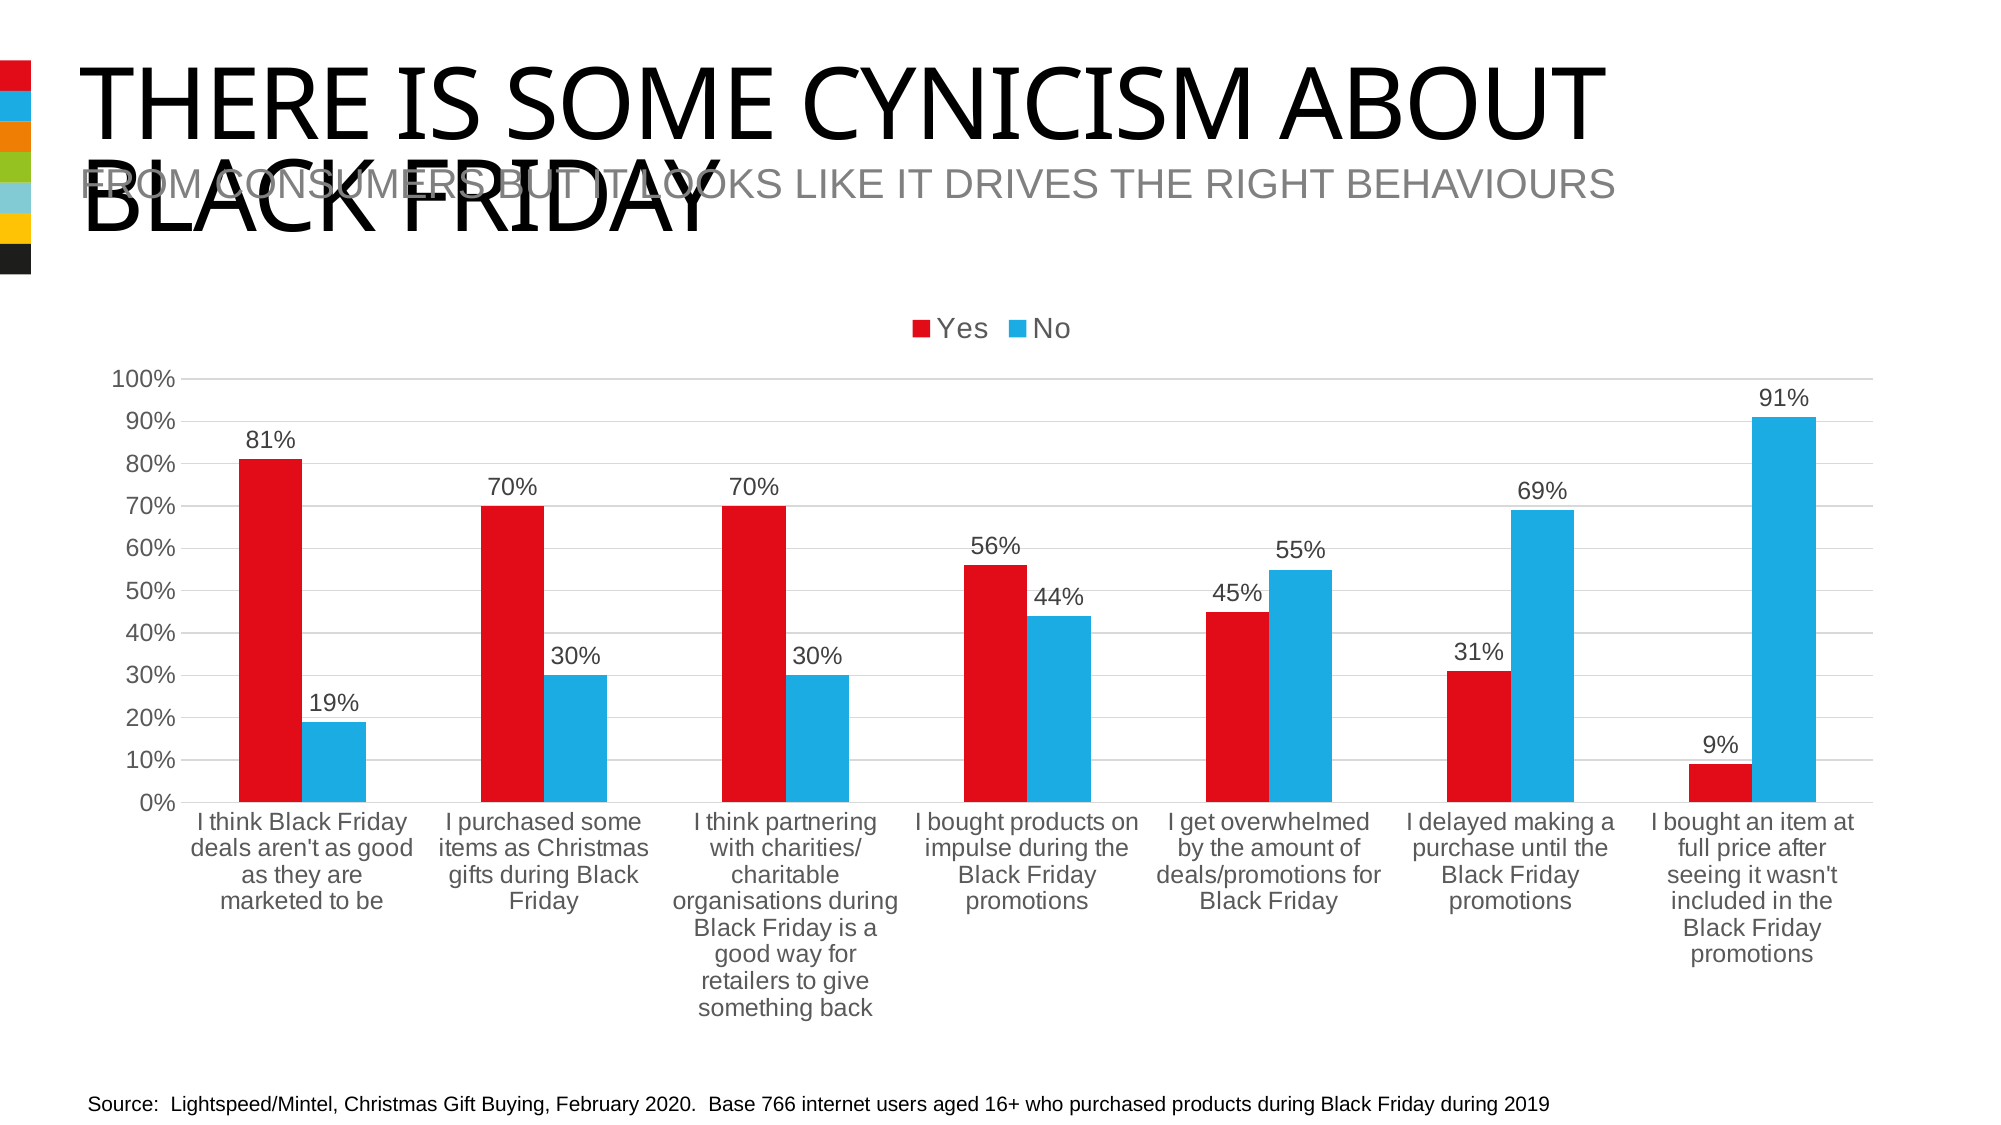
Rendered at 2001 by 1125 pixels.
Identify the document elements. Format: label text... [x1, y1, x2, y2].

text_box Source: Lightspeed/Mintel, Christmas Gift Buying, February 2020. Base 766 internet users aged 16+ who purchased products during Black Friday during 2019 [72, 1083, 1566, 1123]
chart [74, 295, 1910, 1036]
title There is some cynicism about Black Friday [79, 67, 1910, 146]
list From consumers But it looks like it drives the right behaviours [79, 162, 1915, 207]
